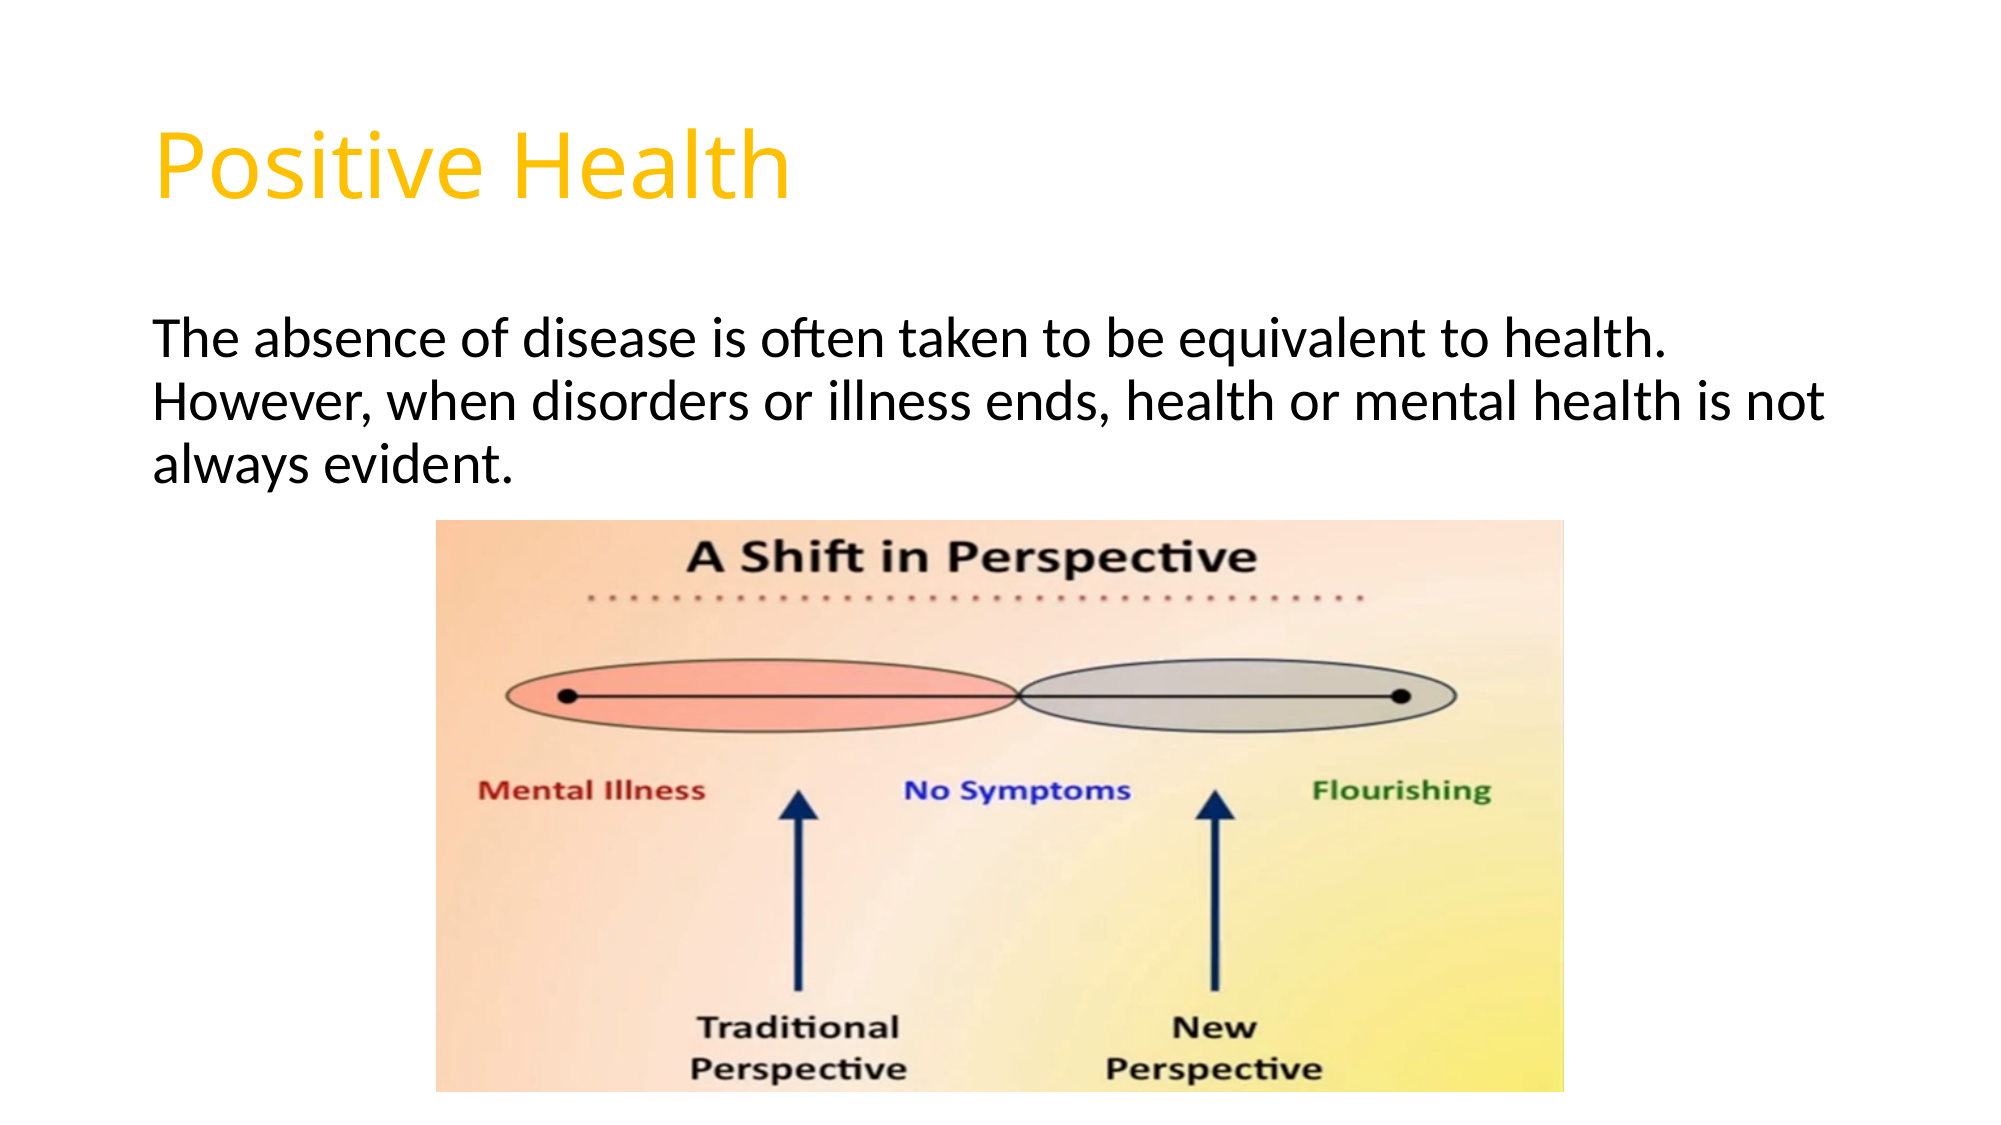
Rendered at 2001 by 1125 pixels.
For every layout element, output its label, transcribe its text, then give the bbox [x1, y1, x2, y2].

picture [436, 520, 1564, 1092]
list The absence of disease is often taken to be equivalent to health. However, when disorders or illness ends, health or mental health is not always evident. [137, 299, 1863, 1014]
title Positive Health [137, 59, 1863, 278]
